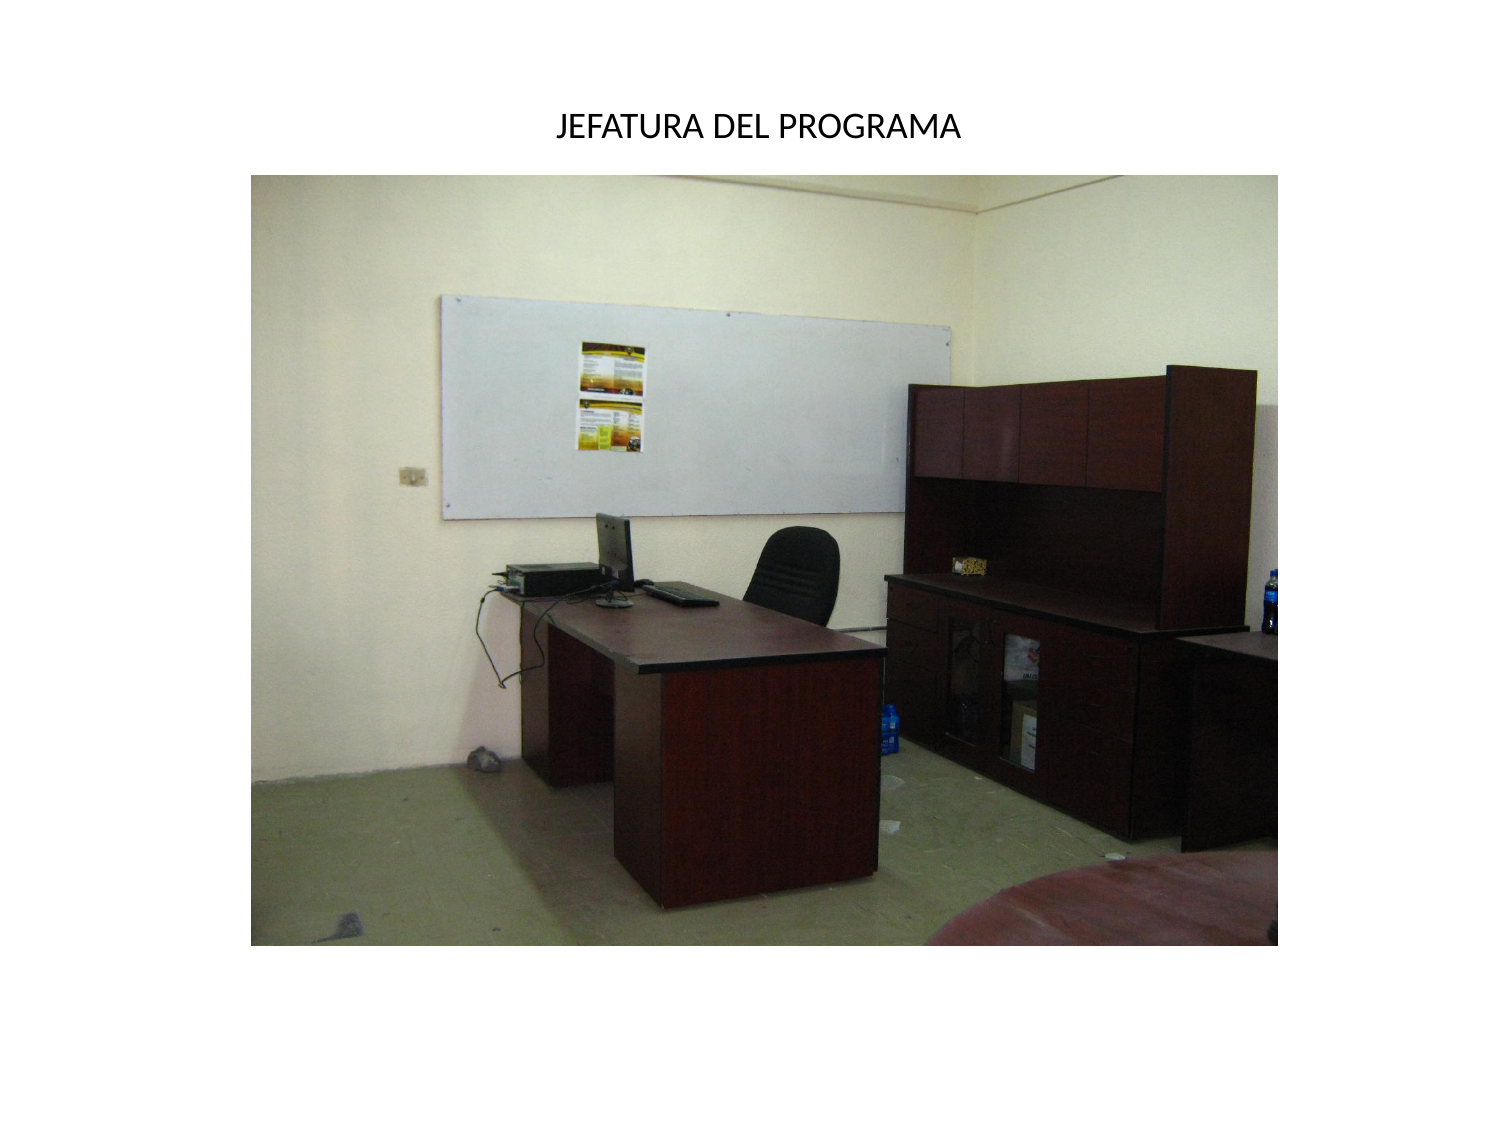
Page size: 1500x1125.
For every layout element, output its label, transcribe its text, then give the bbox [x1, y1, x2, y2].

picture [250, 175, 1278, 946]
text_box JEFATURA DEL PROGRAMA [541, 93, 977, 154]
